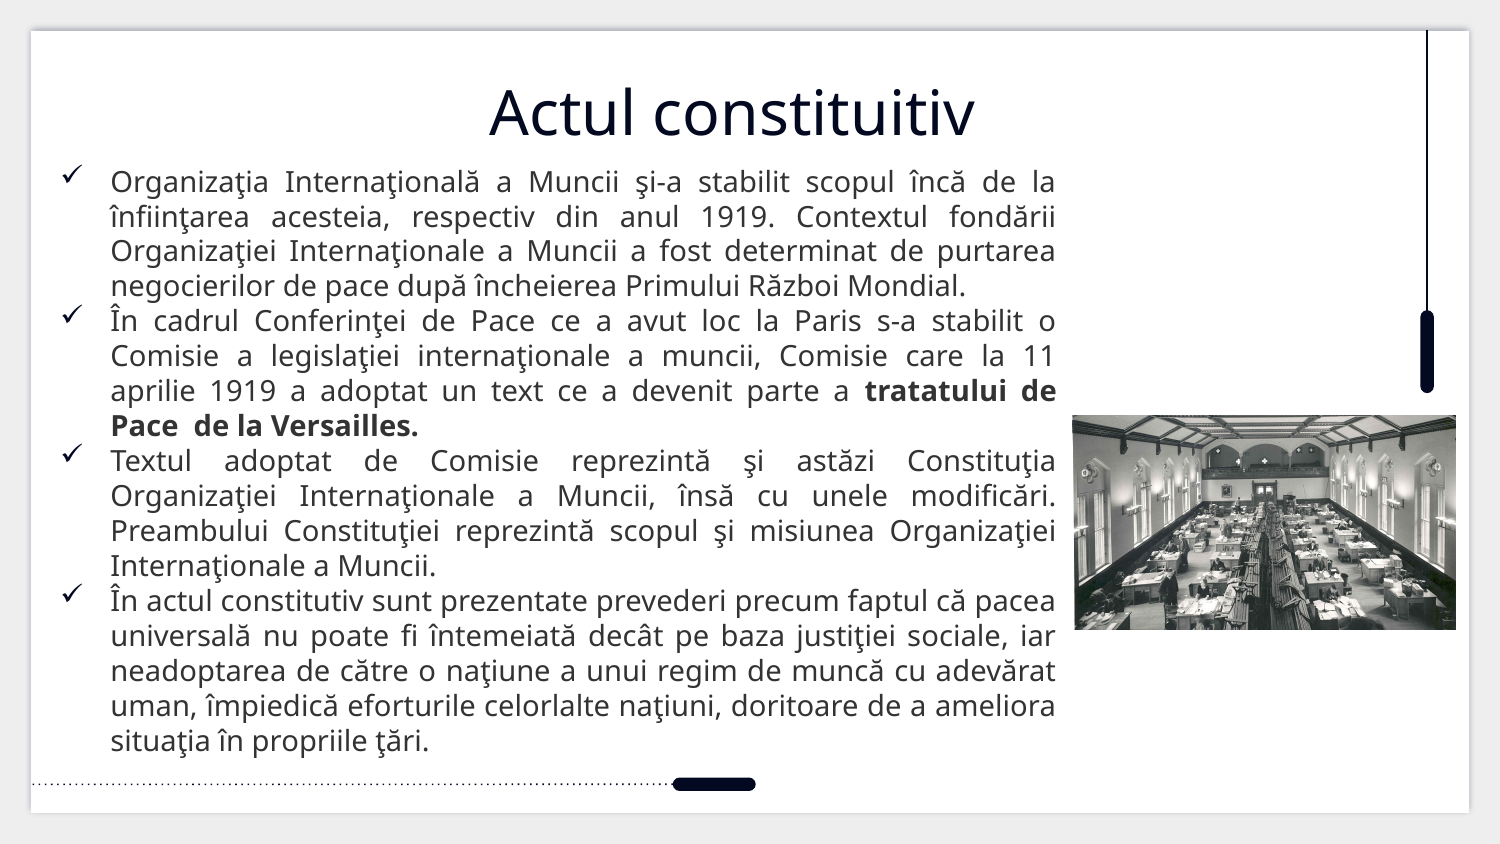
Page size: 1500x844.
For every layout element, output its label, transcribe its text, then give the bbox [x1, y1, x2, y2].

title Actul constituitiv [101, 57, 1365, 152]
subtitle Organizaţia Internaţională a Muncii şi-a stabilit scopul încă de la înfiinţarea acesteia, respectiv din anul 1919. Contextul fondării Organizaţiei Internaţionale a Muncii a fost determinat de purtarea negocierilor de pace după încheierea Primului Război Mondial. În cadrul Conferinţei de Pace ce a avut loc la Paris s-a stabilit o Comisie a legislaţiei internaţionale a muncii, Comisie care la 11 aprilie 1919 a adoptat un text ce a devenit parte a tratatului de Pace de la Versailles. Textul adoptat de Comisie reprezintă şi astăzi Constituţia Organizaţiei Internaţionale a Muncii, însă cu unele modificări. Preambului Constituţiei reprezintă scopul şi misiunea Organizaţiei Internaţionale a Muncii. În actul constitutiv sunt prezentate prevederi precum faptul că pacea universală nu poate fi întemeiată decât pe baza justiţiei sociale, iar neadoptarea de către o naţiune a unui regim de muncă cu adevărat uman, împiedică eforturile celorlalte naţiuni, doritoare de a ameliora situaţia în propriile ţări. [20, 147, 1072, 683]
picture [1071, 414, 1456, 630]
